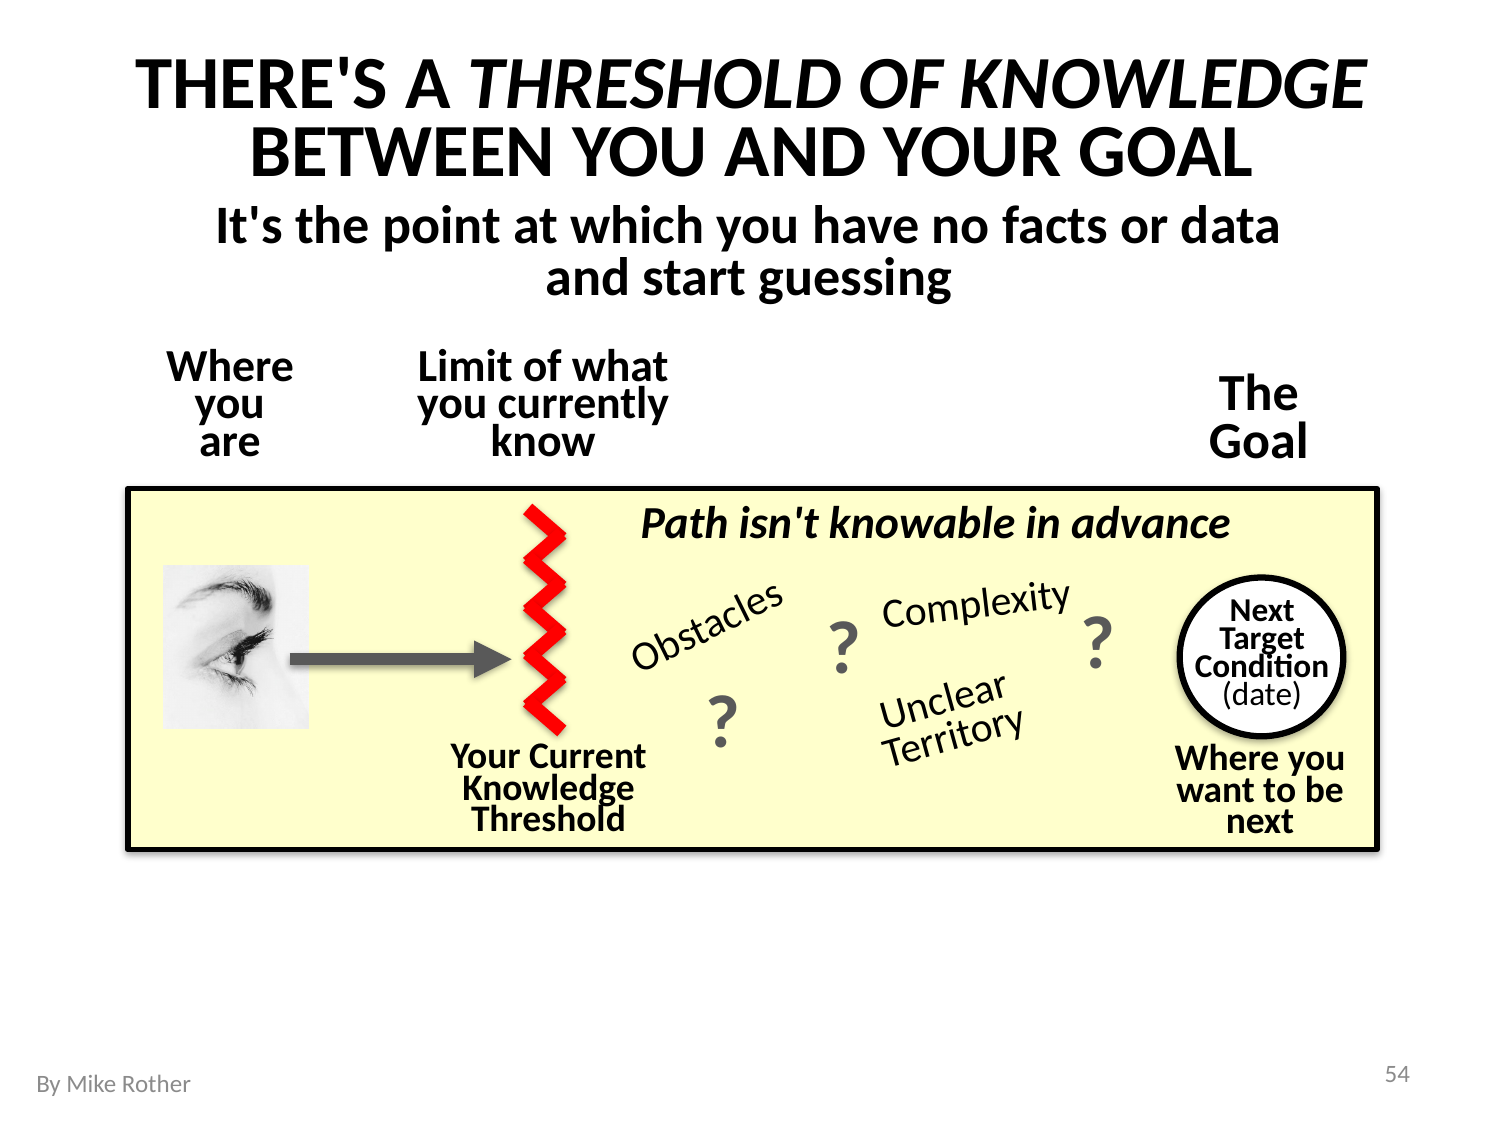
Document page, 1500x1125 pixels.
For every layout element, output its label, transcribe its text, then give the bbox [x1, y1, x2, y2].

text_box Complexity [841, 554, 1111, 648]
picture [162, 565, 309, 729]
text_box [1210, 720, 1313, 738]
slide_number 54 [1074, 1042, 1425, 1103]
text_box Your Current Knowledge Threshold [433, 737, 665, 847]
text_box Next Target Condition (date) [1146, 593, 1378, 720]
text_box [527, 508, 563, 732]
text_box Limit of what you currently know [389, 346, 697, 473]
text_box The Goal [1160, 365, 1357, 476]
text_box Unclear Territory [834, 649, 1066, 793]
text_box ? [812, 591, 884, 696]
footer By Mike Rother [21, 1052, 497, 1113]
text_box Obstacles [595, 547, 816, 700]
text_box It's the point at which you have no facts or data and start guessing [91, 194, 1408, 314]
text_box Where you want to be next [1144, 739, 1376, 848]
text_box ? [1066, 587, 1138, 691]
text_box ? [691, 665, 763, 769]
text_box THERE'S A THRESHOLD OF KNOWLEDGE BETWEEN YOU AND YOUR GOAL [83, 48, 1421, 199]
text_box [1211, 576, 1312, 593]
text_box Where you are [131, 346, 328, 473]
text_box Path isn't knowable in advance [595, 492, 1277, 555]
text_box [127, 488, 1378, 850]
